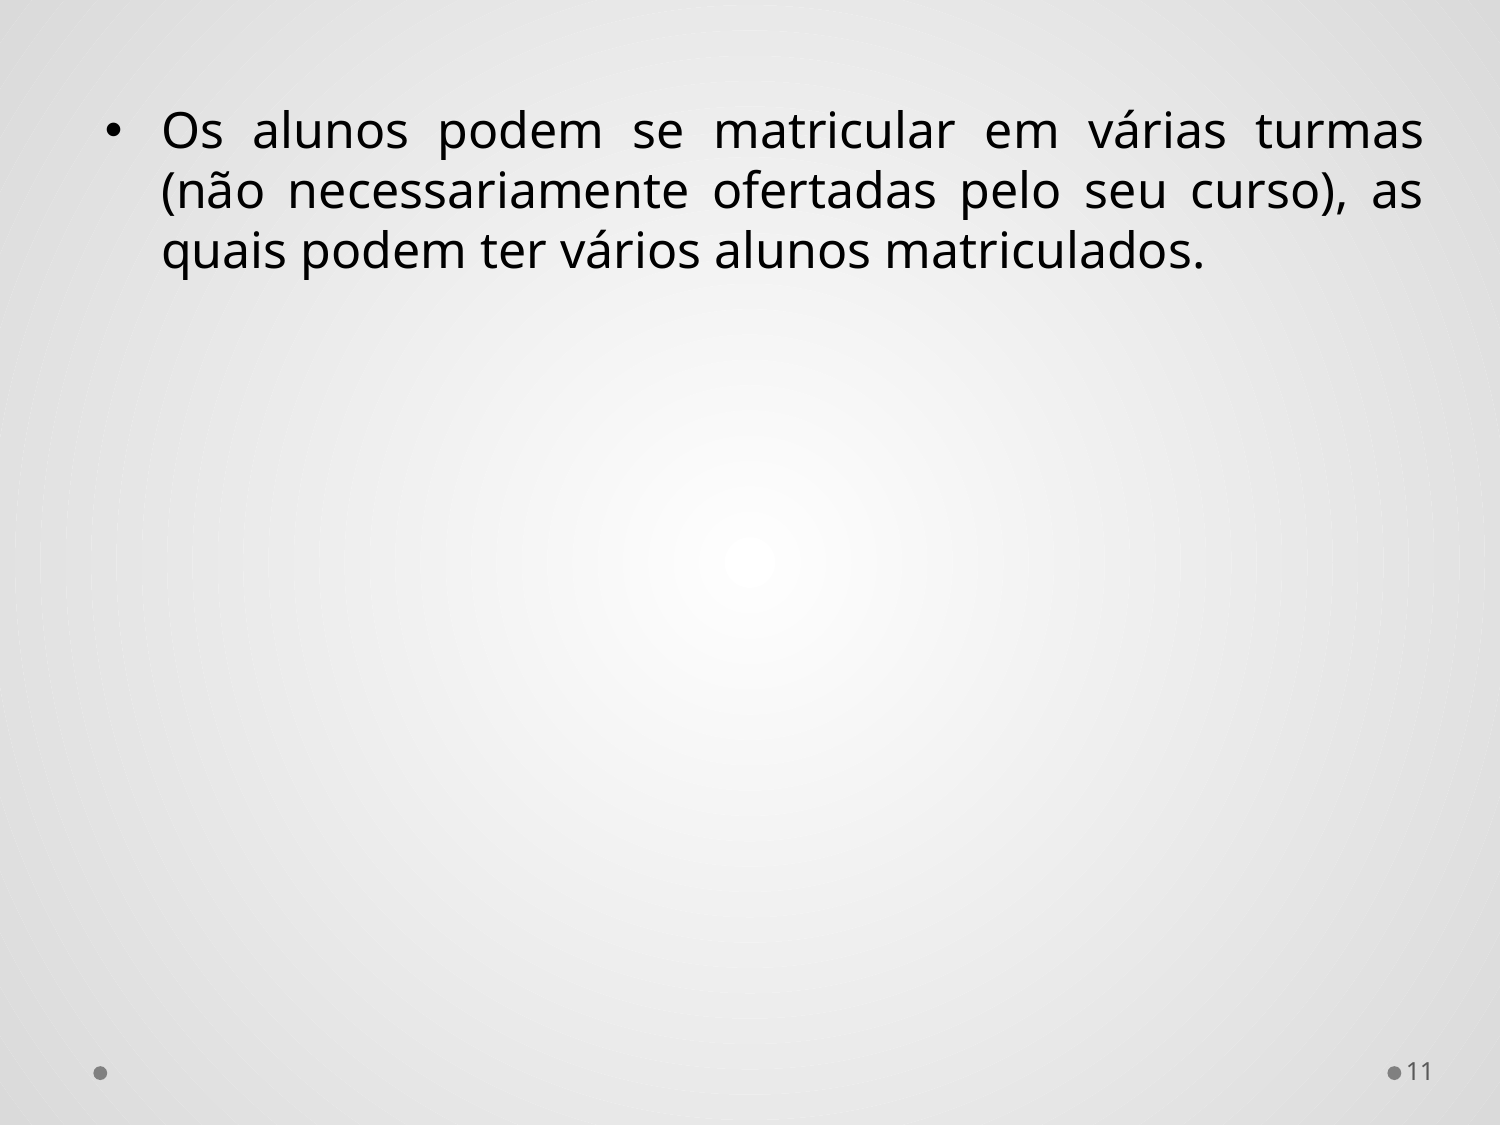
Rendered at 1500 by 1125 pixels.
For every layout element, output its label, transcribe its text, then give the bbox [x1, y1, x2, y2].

slide_number 11 [1401, 1042, 1494, 1103]
text_box Os alunos podem se matricular em várias turmas (não necessariamente ofertadas pelo seu curso), as quais podem ter vários alunos matriculados. [89, 91, 1440, 834]
text_box [64, 66, 1415, 809]
